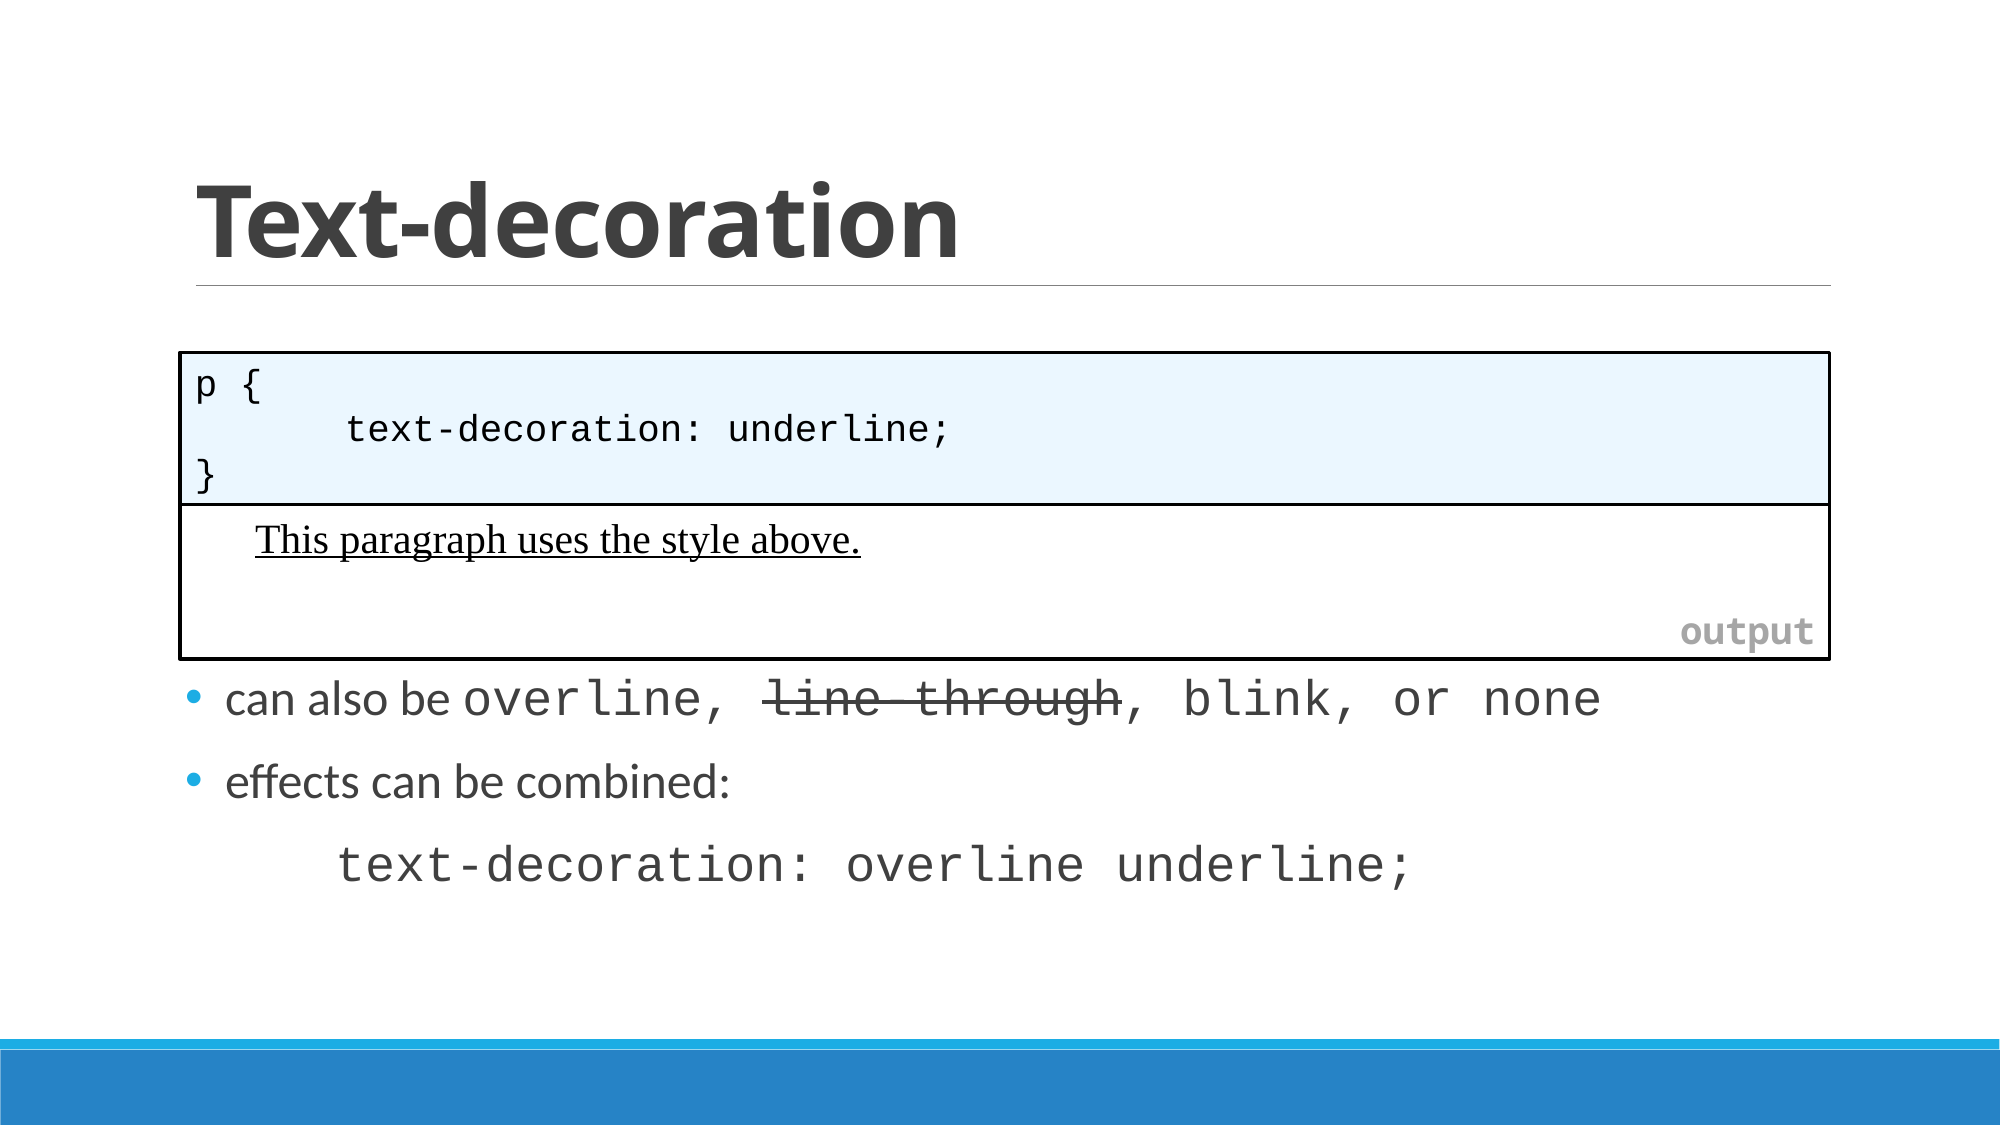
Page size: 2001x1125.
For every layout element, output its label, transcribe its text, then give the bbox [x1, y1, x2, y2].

text_box This paragraph uses the style above. output [179, 504, 1830, 660]
title Text-decoration [180, 47, 1830, 285]
list can also be overline, line-through, blink, or none effects can be combined: text-decoration: overline underline; [185, 664, 1836, 915]
text_box p { text-decoration: underline; } CSS [179, 352, 1830, 504]
